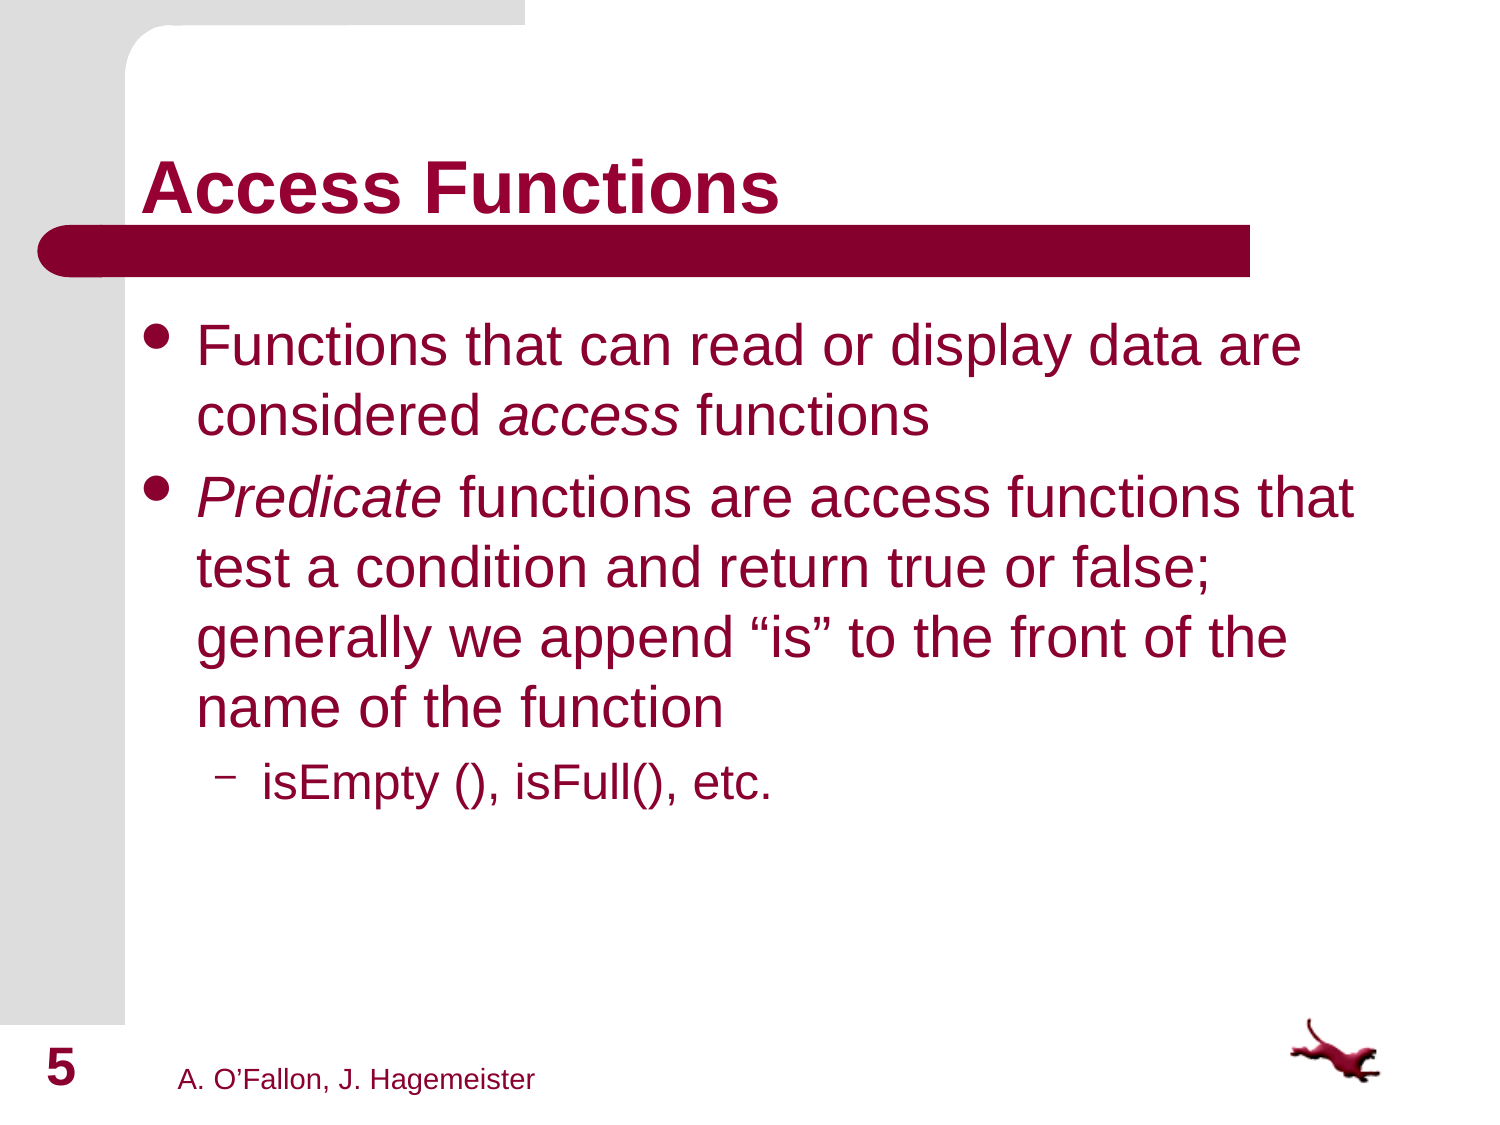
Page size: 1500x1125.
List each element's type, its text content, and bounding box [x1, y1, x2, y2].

list Functions that can read or display data are considered access functions Predicate functions are access functions that test a condition and return true or false; generally we append “is” to the front of the name of the function isEmpty (), isFull(), etc. [125, 299, 1387, 911]
picture [1275, 1012, 1400, 1091]
title Access Functions [125, 50, 1425, 238]
slide_number 5 [13, 1023, 111, 1105]
slide_number A. O’Fallon, J. Hagemeister [162, 1025, 725, 1103]
